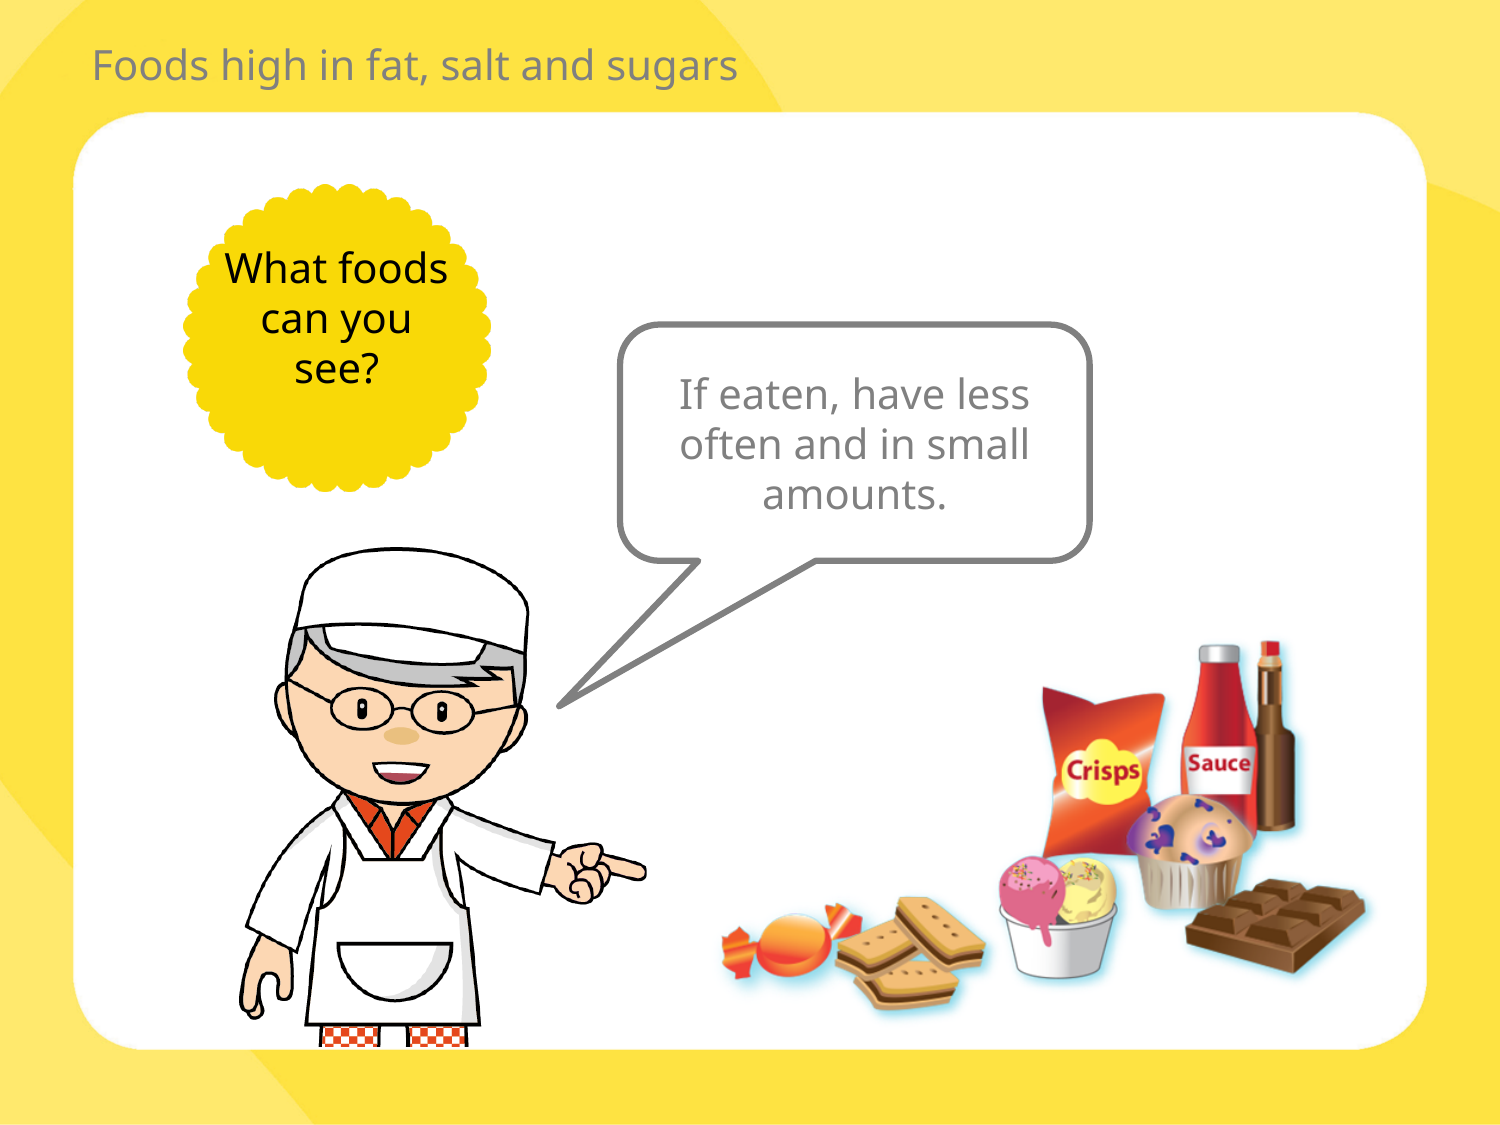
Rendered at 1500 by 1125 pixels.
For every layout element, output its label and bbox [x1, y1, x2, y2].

text_box [182, 184, 491, 492]
picture [0, 0, 1500, 1125]
